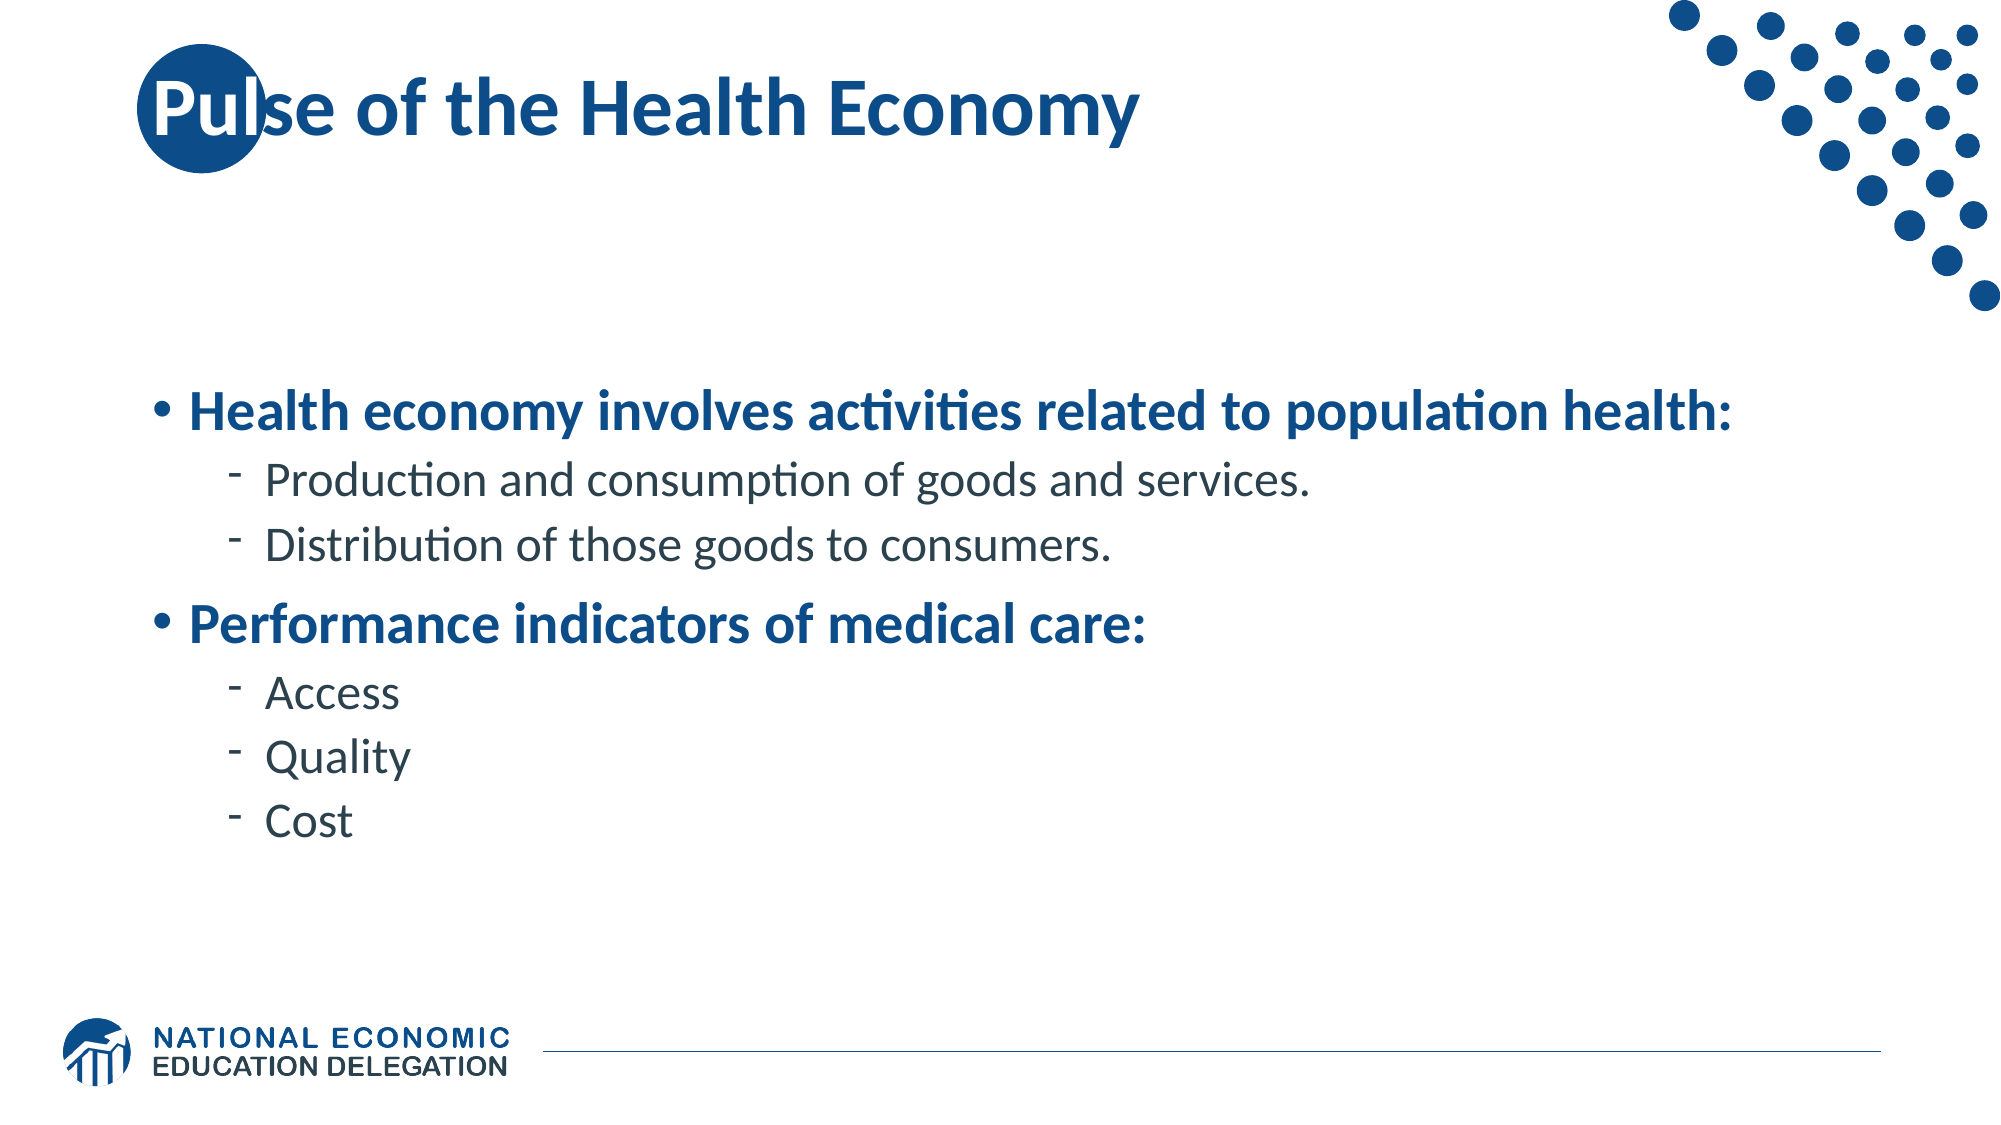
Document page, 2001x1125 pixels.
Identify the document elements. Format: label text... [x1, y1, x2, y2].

picture [55, 1013, 520, 1091]
title Pulse of the Health Economy [137, 0, 1863, 218]
list Health economy involves activities related to population health: Production and consumption of goods and services. Distribution of those goods to consumers. Performance indicators of medical care: Access Quality Cost [137, 257, 1863, 972]
